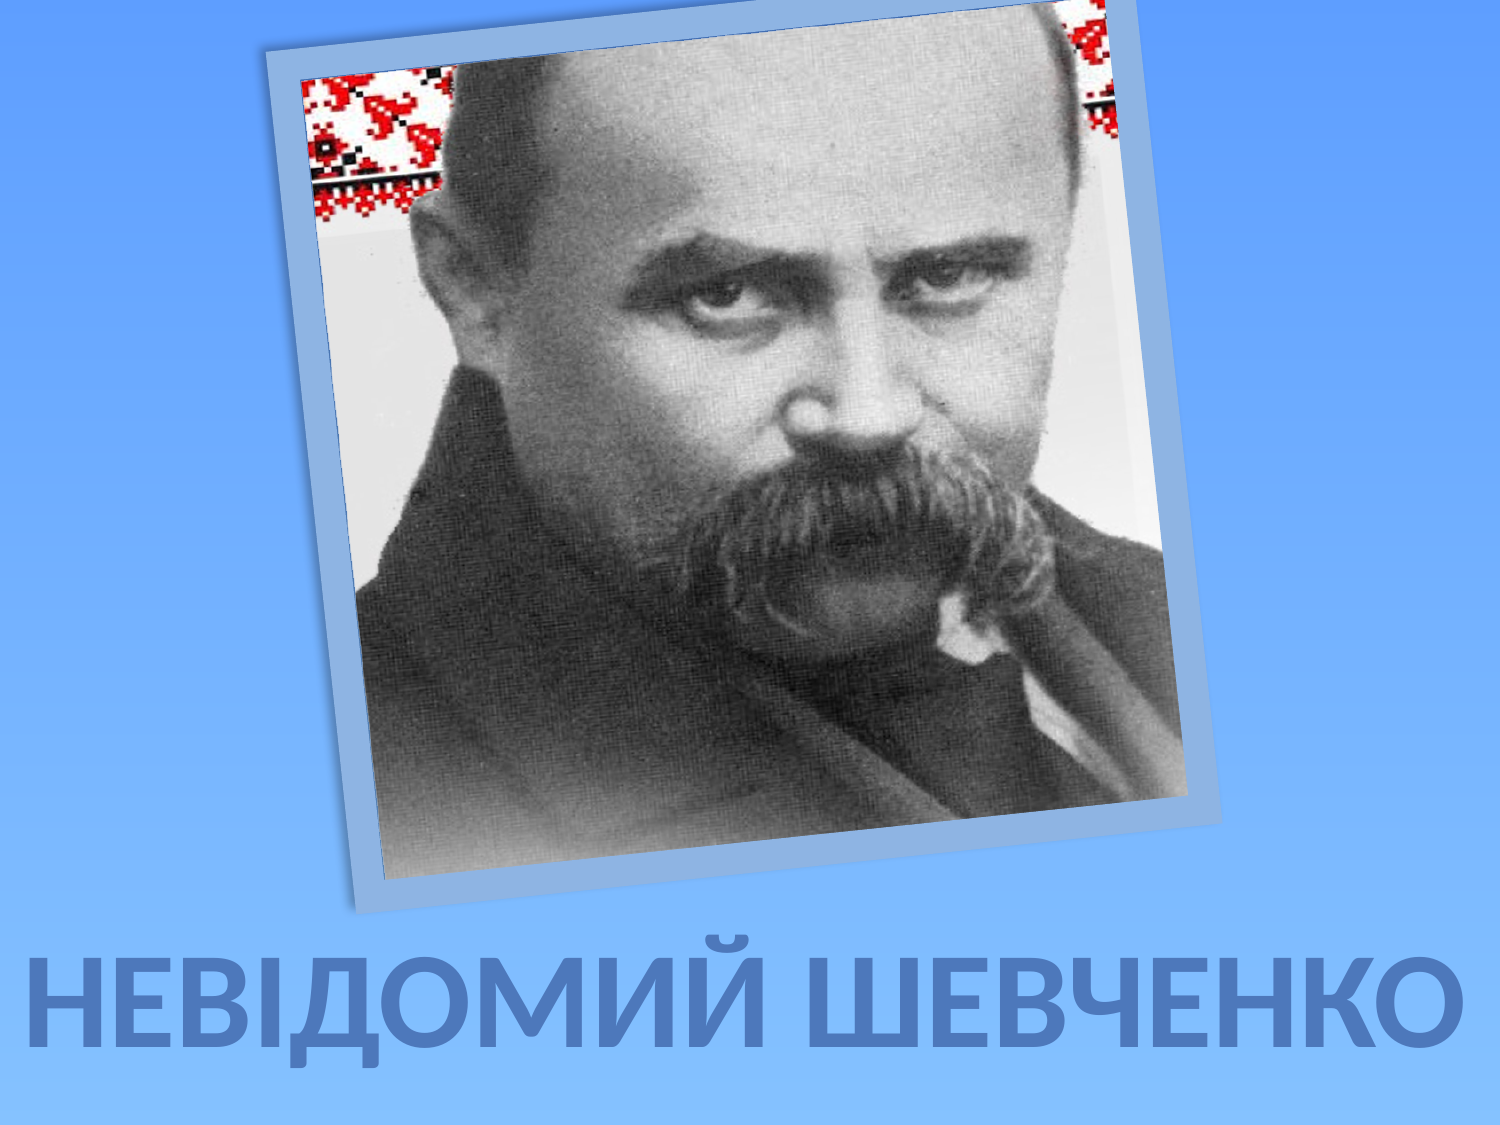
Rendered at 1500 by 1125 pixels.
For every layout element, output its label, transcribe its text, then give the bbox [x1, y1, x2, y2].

picture [302, 0, 1188, 879]
text_box Невідомий Шевченко [7, 902, 1483, 1083]
